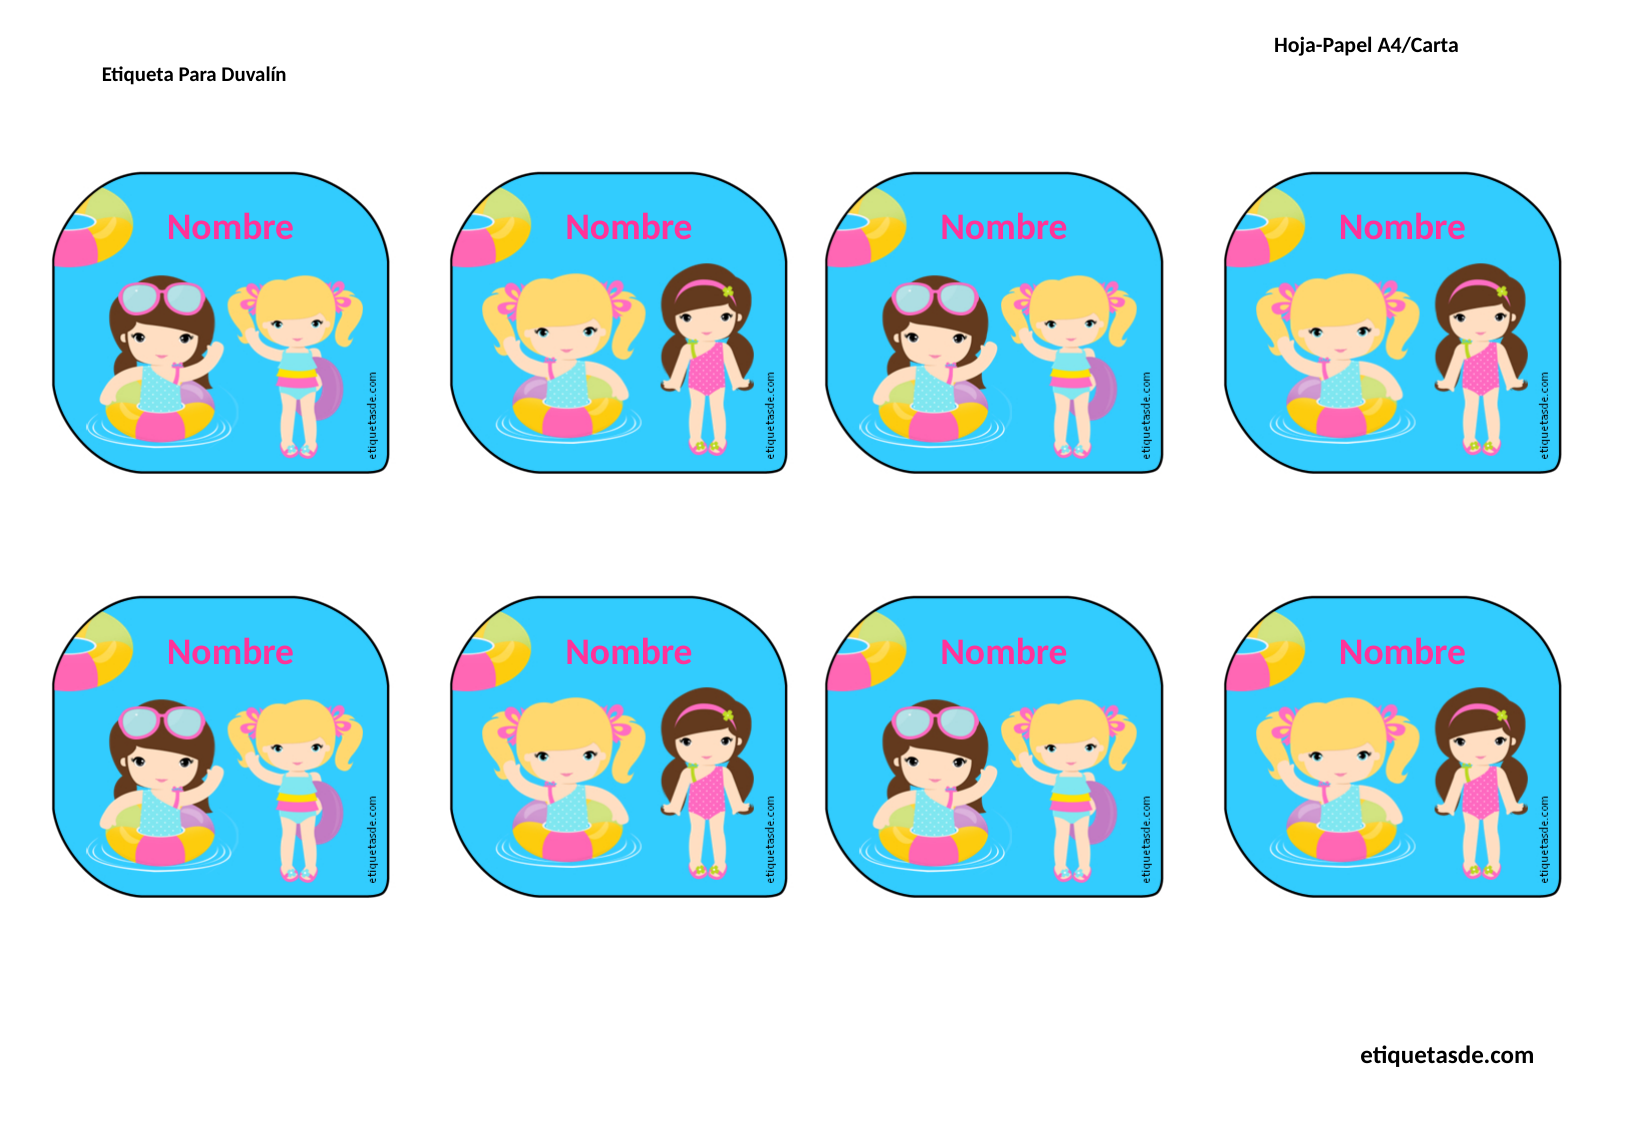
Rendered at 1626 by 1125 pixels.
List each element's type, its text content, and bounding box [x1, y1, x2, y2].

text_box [1198, 146, 1590, 505]
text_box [27, 146, 418, 505]
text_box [800, 570, 1192, 929]
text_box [1198, 570, 1590, 929]
text_box Etiqueta Para Duvalín [87, 53, 344, 94]
text_box etiquetasde.com [1345, 1031, 1550, 1076]
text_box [425, 570, 799, 929]
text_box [27, 570, 418, 929]
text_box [800, 146, 1192, 505]
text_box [425, 146, 798, 505]
text_box Hoja-Papel A4/Carta [1259, 23, 1475, 65]
